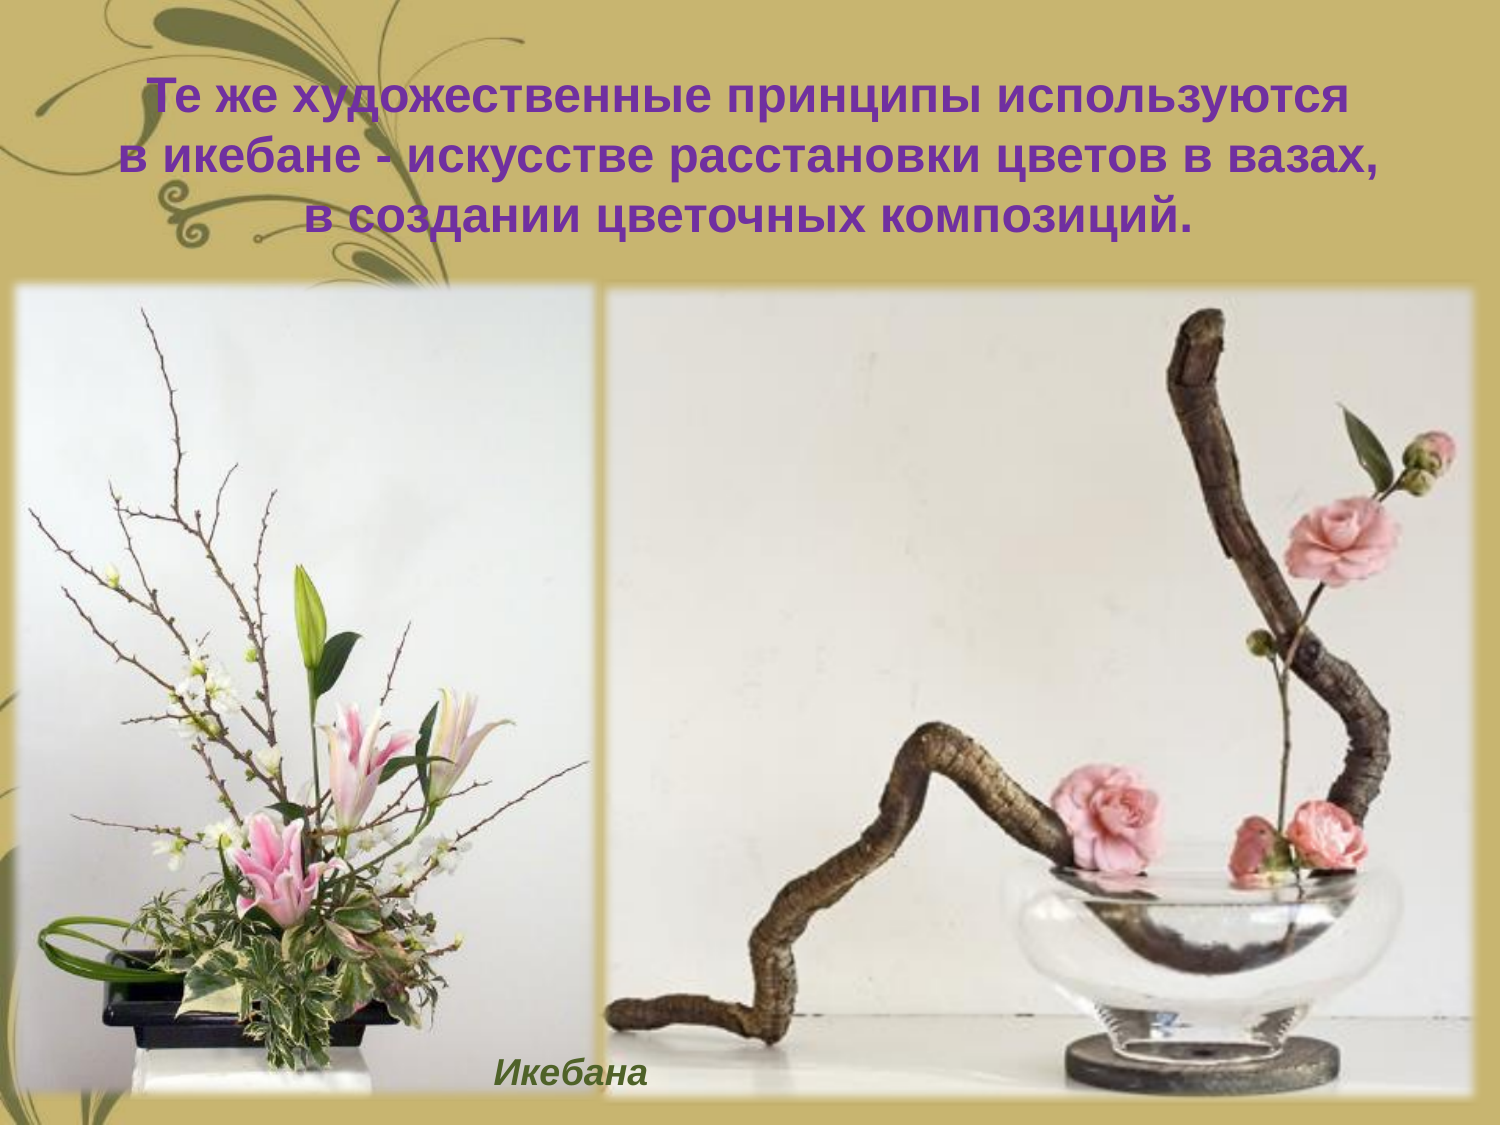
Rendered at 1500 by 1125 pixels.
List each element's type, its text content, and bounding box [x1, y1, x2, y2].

text_box Те же художественные принципы используются в икебане - искус­стве расстановки цветов в вазах, в создании цветочных композиций. [5, 54, 1500, 250]
picture [0, 0, 1500, 1125]
